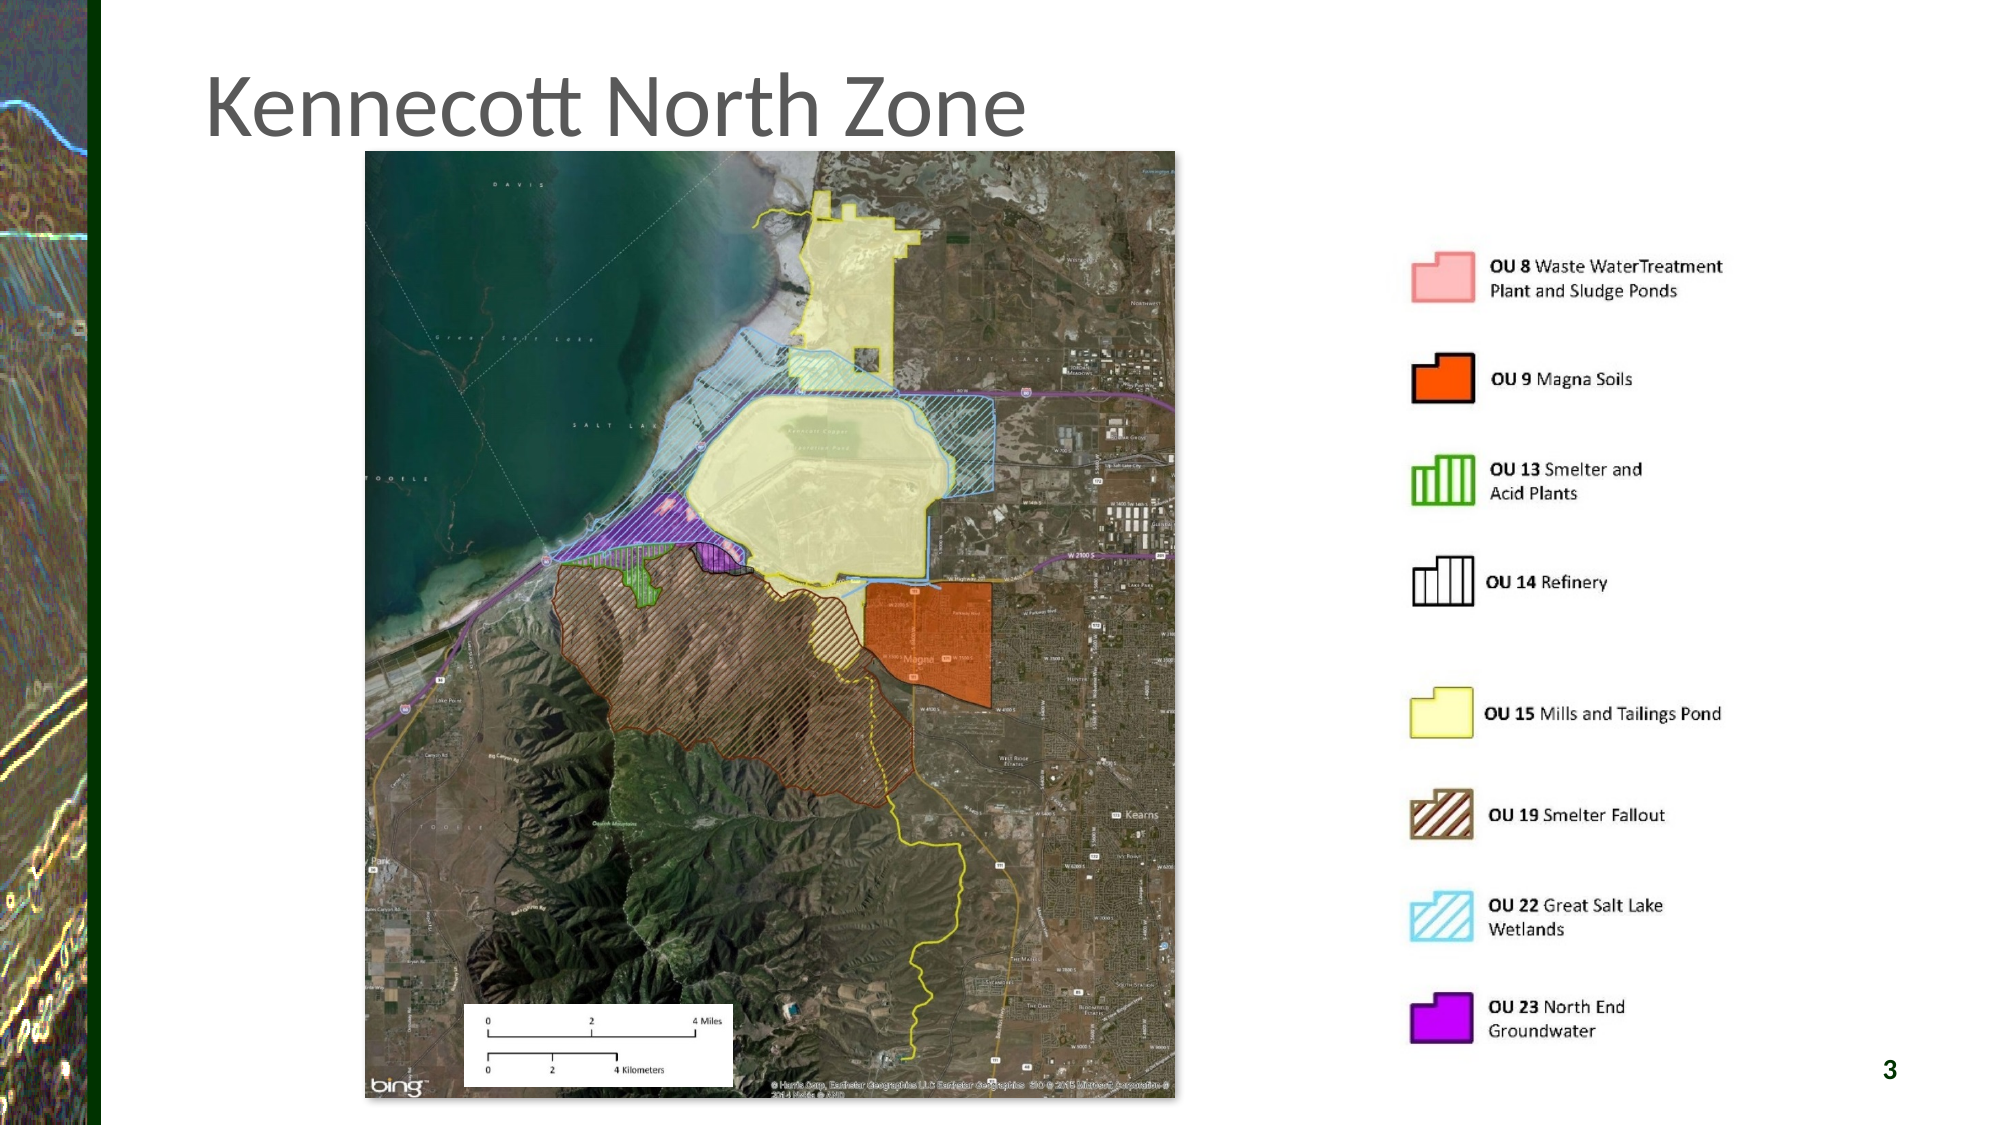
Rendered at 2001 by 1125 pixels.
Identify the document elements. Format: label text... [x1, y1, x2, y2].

slide_number 3 [1740, 1037, 1913, 1098]
title Kennecott North Zone [190, 27, 1899, 187]
picture [0, 0, 87, 1125]
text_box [365, 151, 1740, 1098]
